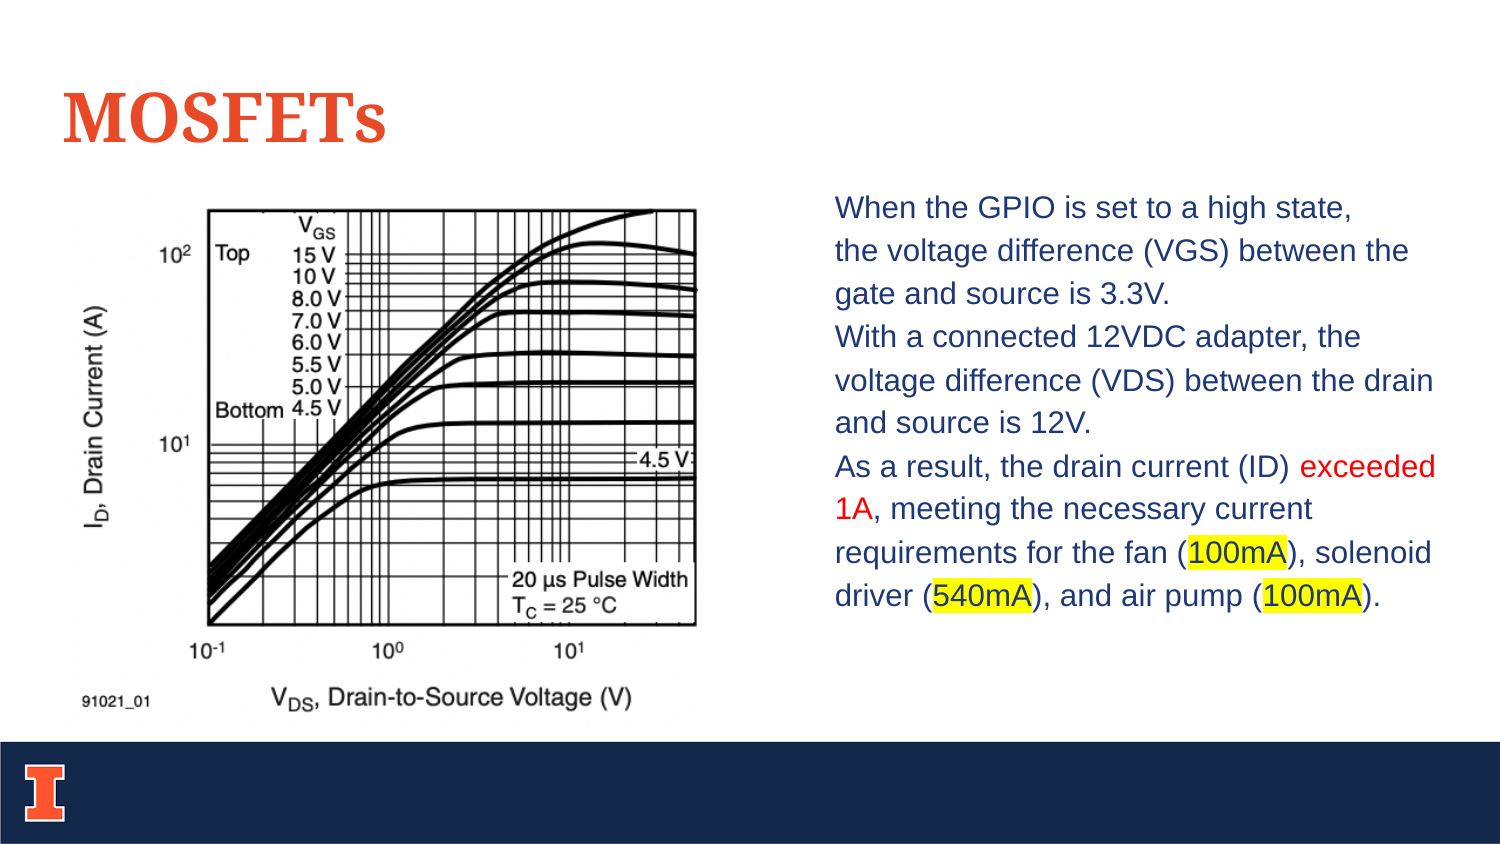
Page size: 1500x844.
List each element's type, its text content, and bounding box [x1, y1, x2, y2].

text_box When the GPIO is set to a high state, the voltage difference (VGS) between the gate and source is 3.3V. With a connected 12VDC adapter, the voltage difference (VDS) between the drain and source is 12V. As a result, the drain current (ID) exceeded 1A, meeting the necessary current requirements for the fan (100mA), solenoid driver (540mA), and air pump (100mA). [819, 166, 1454, 735]
title MOSFETs [51, 72, 1449, 167]
picture [0, 0, 1500, 844]
